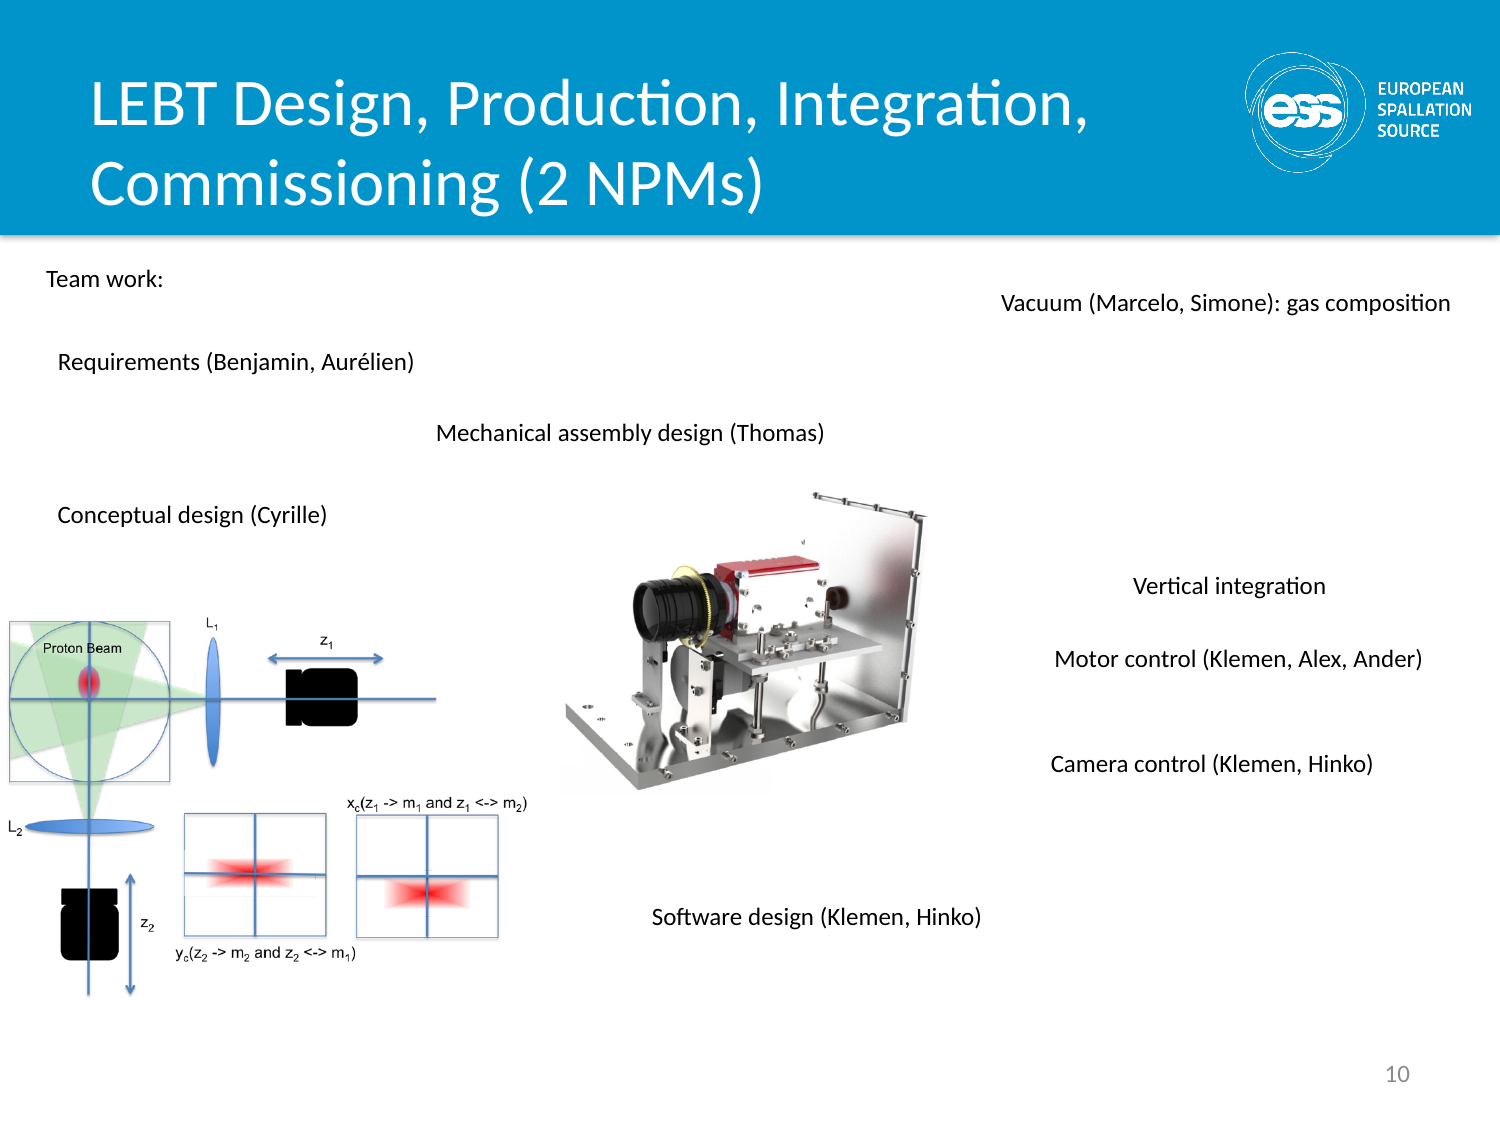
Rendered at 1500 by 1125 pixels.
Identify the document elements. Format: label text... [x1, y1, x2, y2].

text_box Conceptual design (Cyrille) [42, 491, 344, 537]
picture [1432, 125, 1438, 136]
slide_number 10 [1074, 1042, 1425, 1103]
picture [1264, 94, 1342, 127]
text_box Requirements (Benjamin, Aurélien) [43, 338, 431, 383]
picture [1379, 83, 1385, 94]
picture [0, 609, 529, 1010]
picture [1398, 109, 1406, 115]
picture [1423, 83, 1430, 94]
picture [1400, 83, 1407, 94]
picture [1409, 104, 1415, 115]
text_box Vacuum (Marcelo, Simone): gas composition [986, 278, 1468, 324]
text_box Team work: [31, 255, 179, 300]
picture [1436, 104, 1444, 115]
picture [1454, 83, 1458, 94]
text_box Camera control (Klemen, Hinko) [1036, 739, 1390, 785]
picture [1443, 86, 1450, 93]
picture [1389, 104, 1393, 115]
title LEBT Design, Production, Integration, Commissioning (2 NPMs) [75, 45, 1247, 233]
picture [558, 470, 951, 796]
text_box Software design (Klemen, Hinko) [637, 893, 998, 938]
picture [1422, 125, 1428, 134]
text_box Mechanical assembly design (Thomas) [421, 408, 841, 454]
text_box Motor control (Klemen, Alex, Ander) [1039, 635, 1439, 680]
text_box Vertical integration [1118, 562, 1342, 608]
picture [1418, 104, 1423, 115]
